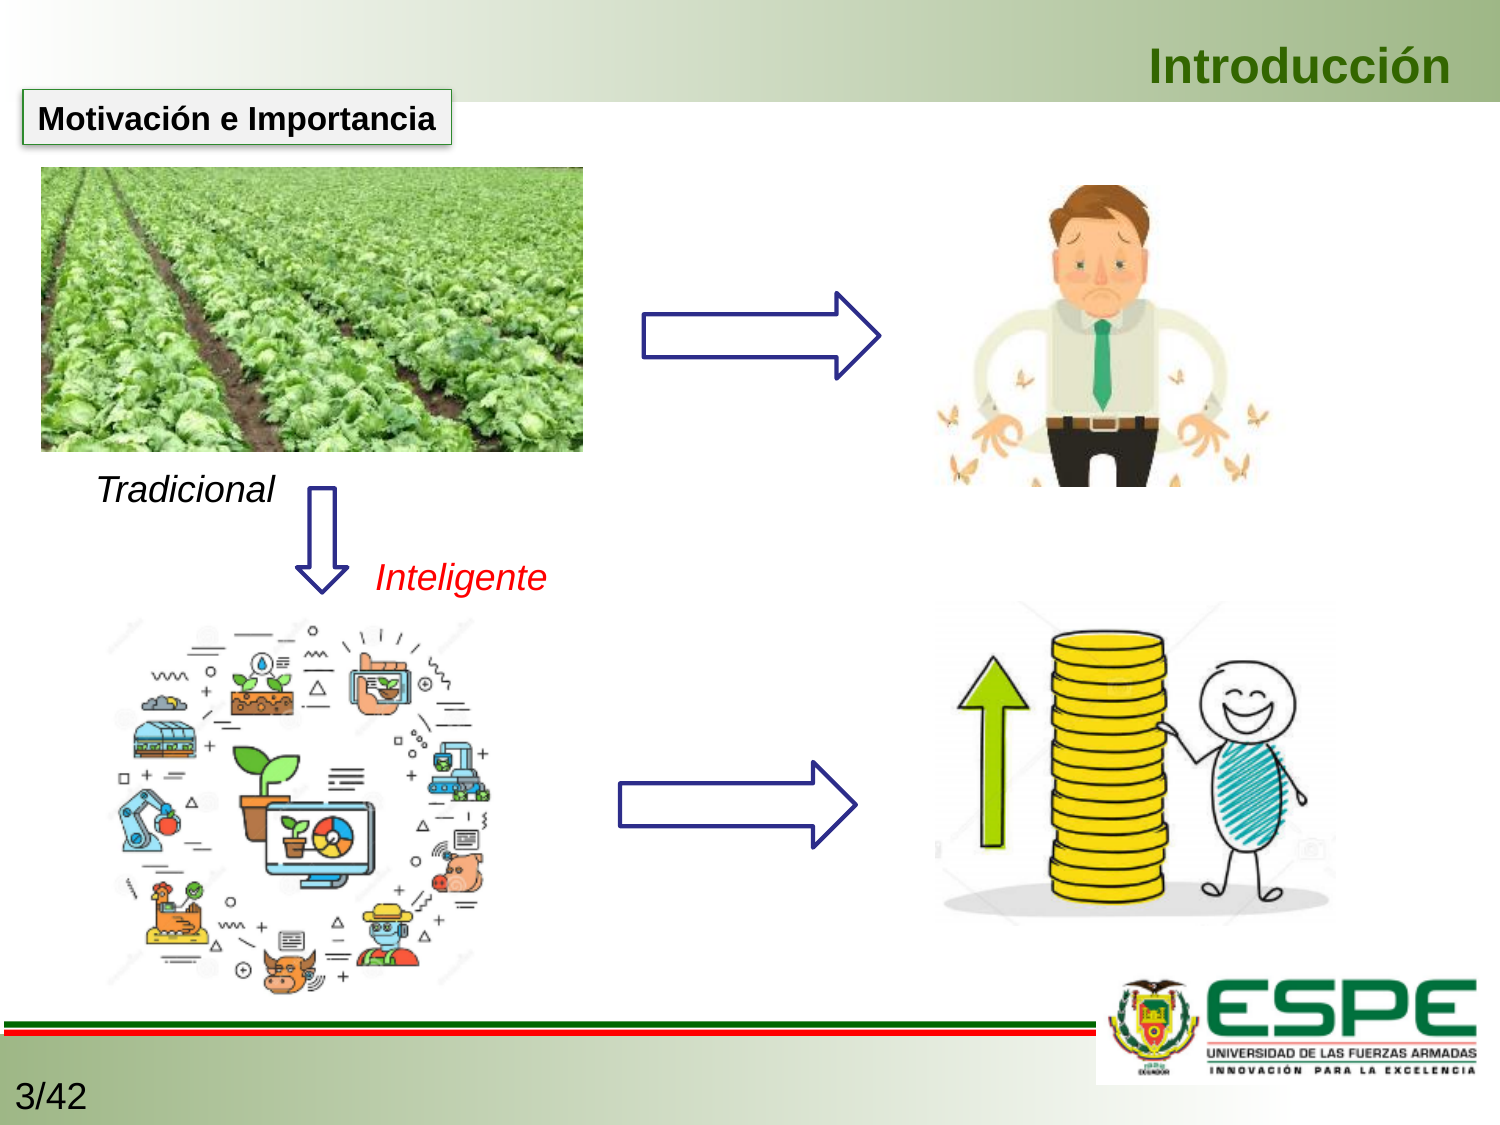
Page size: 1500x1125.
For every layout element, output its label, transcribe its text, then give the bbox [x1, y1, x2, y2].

text_box [294, 486, 350, 595]
text_box Introducción [1133, 26, 1500, 101]
text_box Motivación e Importancia [22, 89, 452, 145]
picture [97, 612, 499, 1001]
picture [935, 601, 1337, 927]
text_box [641, 290, 882, 381]
text_box [617, 759, 858, 850]
picture [41, 167, 584, 452]
picture [1096, 965, 1483, 1085]
picture [910, 184, 1292, 487]
text_box Inteligente [360, 545, 563, 605]
text_box Tradicional [80, 460, 290, 518]
text_box 3/42 [0, 1064, 136, 1125]
